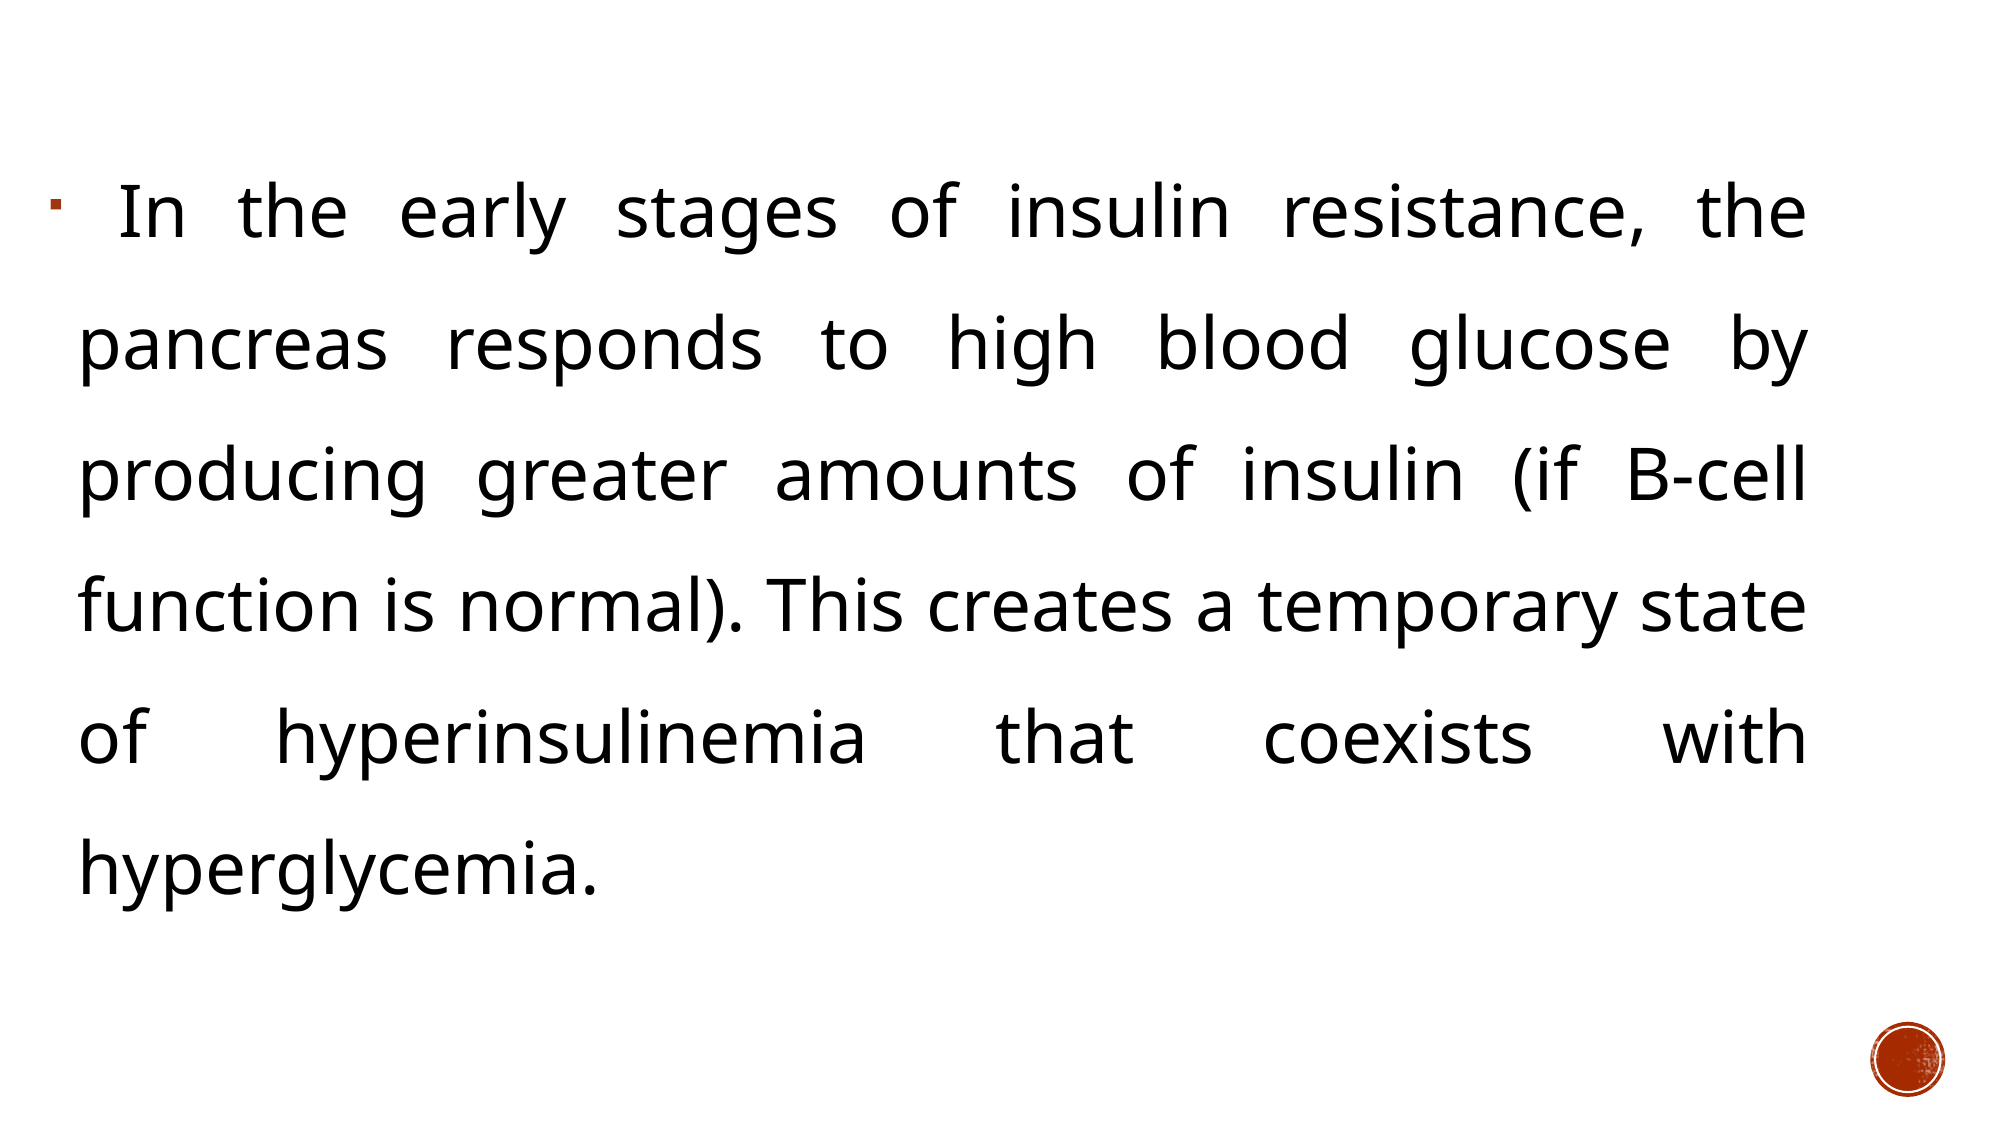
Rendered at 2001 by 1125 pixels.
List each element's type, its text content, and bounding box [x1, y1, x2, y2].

list In the early stages of insulin resistance, the pancreas responds to high blood glucose by producing greater amounts of insulin (if B-cell function is normal). This creates a temporary state of hyperinsulinemia that coexists with hyperglycemia. [32, 113, 1826, 1013]
